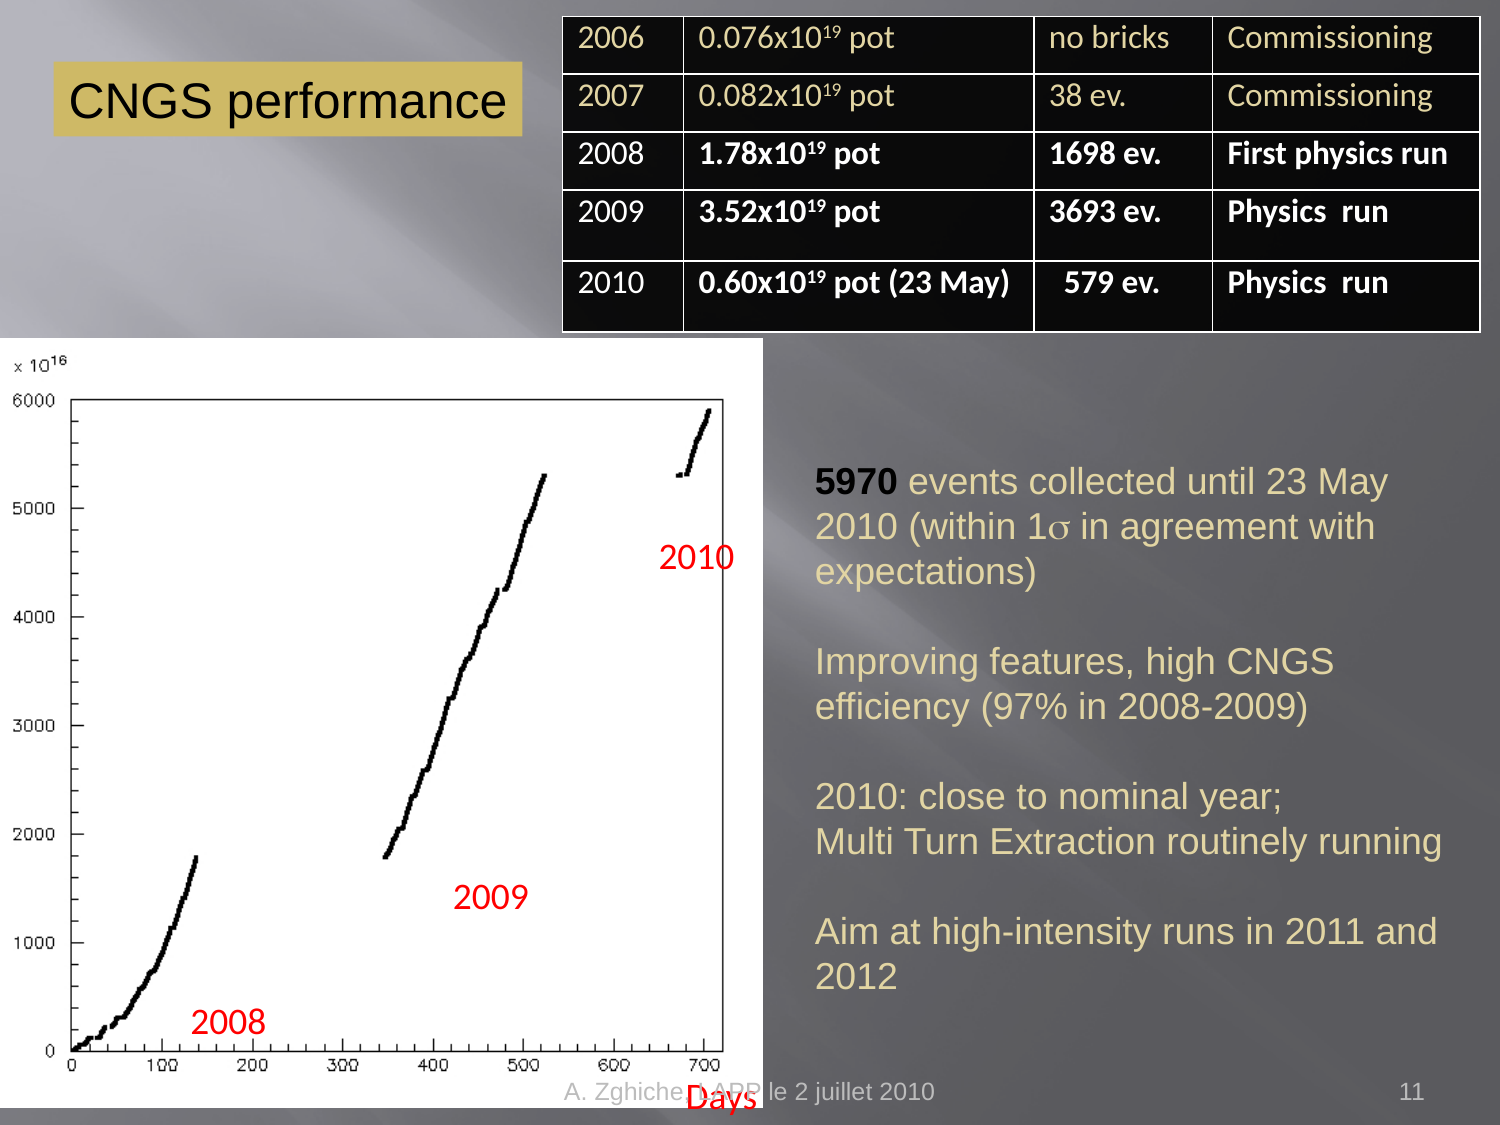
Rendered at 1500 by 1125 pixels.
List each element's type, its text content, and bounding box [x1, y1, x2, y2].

table_cell 3693 ev. [1035, 191, 1212, 260]
table_header no bricks [1035, 17, 1212, 73]
table_cell 2007 [563, 75, 683, 131]
table_cell 0.60x1019 pot (23 May) [684, 262, 1033, 331]
table_cell Physics run [1213, 262, 1479, 331]
table_cell 38 ev. [1035, 75, 1212, 131]
table_cell First physics run [1213, 133, 1479, 189]
table_cell 3.52x1019 pot [684, 191, 1033, 260]
picture [0, 337, 763, 1108]
text_box CNGS performance [53, 61, 523, 137]
table_header 0.076x1019 pot [684, 17, 1033, 73]
table_cell 2010 [563, 262, 683, 331]
table_header Commissioning [1213, 17, 1479, 73]
table_cell 0.082x1019 pot [684, 75, 1033, 131]
table_cell 2009 [563, 191, 683, 260]
slide_number 11 [1299, 1052, 1425, 1113]
text_box 5970 events collected until 23 May 2010 (within 1s in agreement with expectations) Improving features, high CNGS efficiency (97% in 2008-2009) 2010: close to nominal year; Multi Turn Extraction routinely running Aim at high-intensity runs in 2011 and 2012 [806, 449, 1475, 1050]
table_cell 579 ev. [1035, 262, 1212, 331]
table_cell 1.78x1019 pot [684, 133, 1033, 189]
table_cell Commissioning [1213, 75, 1479, 131]
table_cell Physics run [1213, 191, 1479, 260]
table_header 2006 [563, 17, 683, 73]
footer A. Zghiche, LAPP le 2 juillet 2010 [805, 1052, 988, 1113]
table_cell 1698 ev. [1035, 133, 1212, 189]
table_cell 2008 [563, 133, 683, 189]
